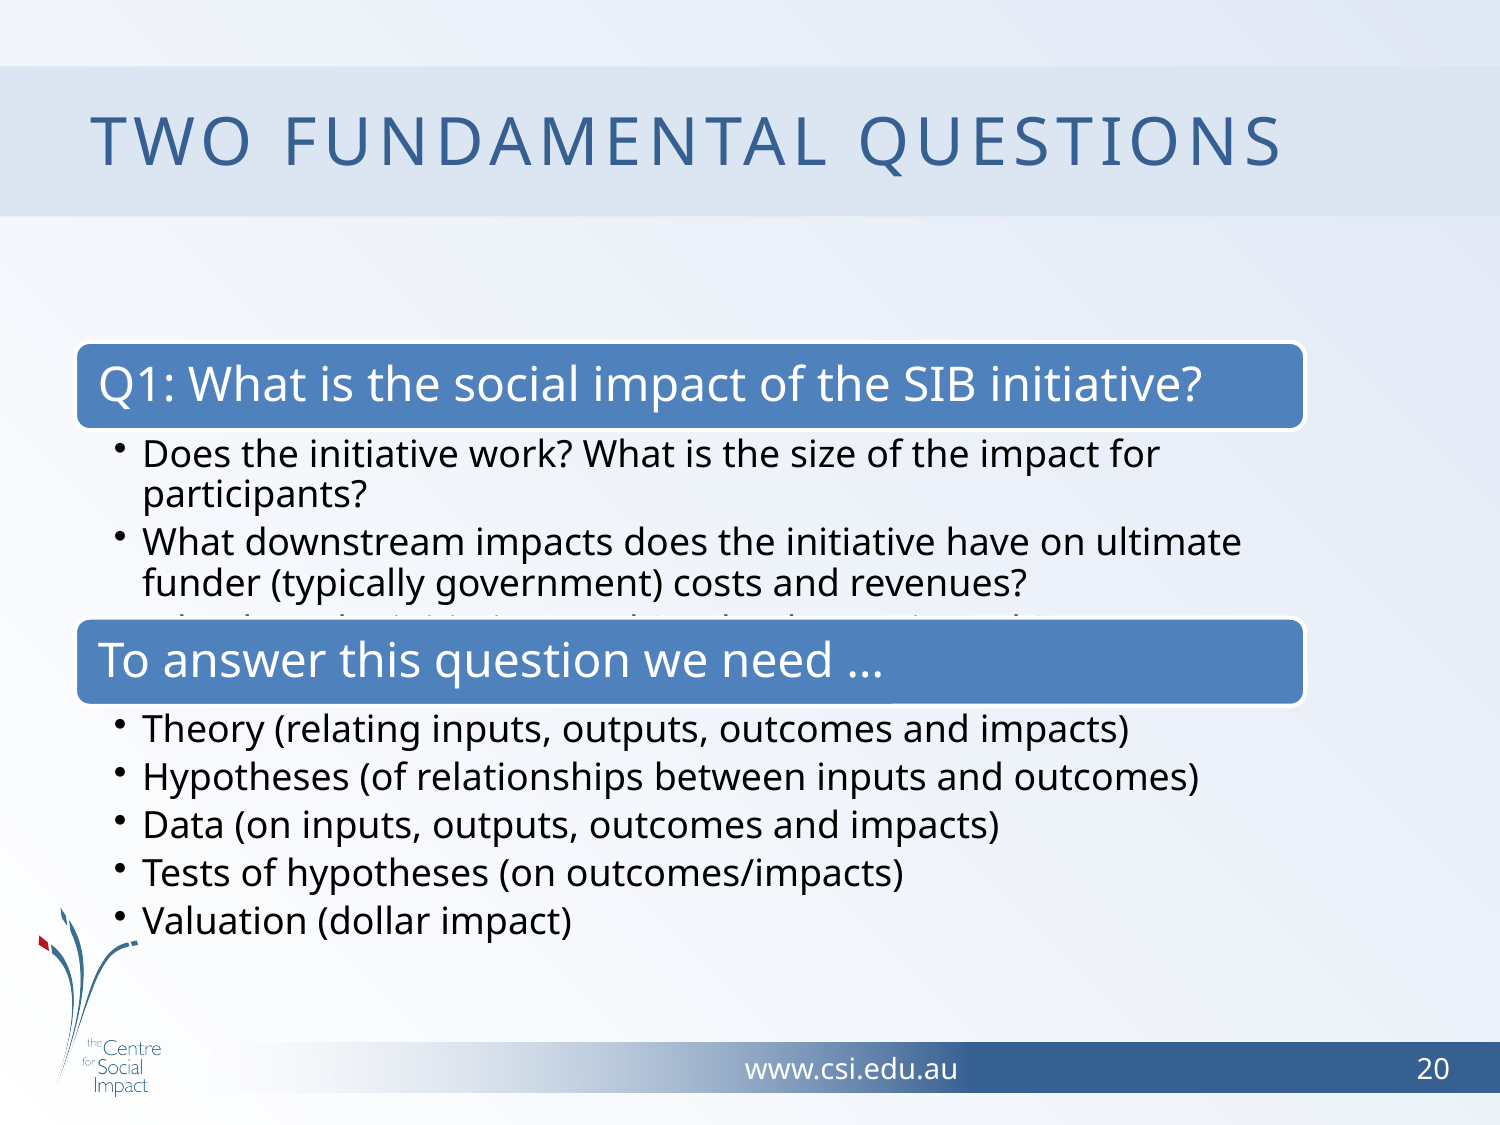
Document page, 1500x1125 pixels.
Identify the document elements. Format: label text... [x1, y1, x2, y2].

title Two Fundamental Questions [75, 45, 1454, 233]
picture [35, 902, 164, 1102]
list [74, 337, 1306, 953]
